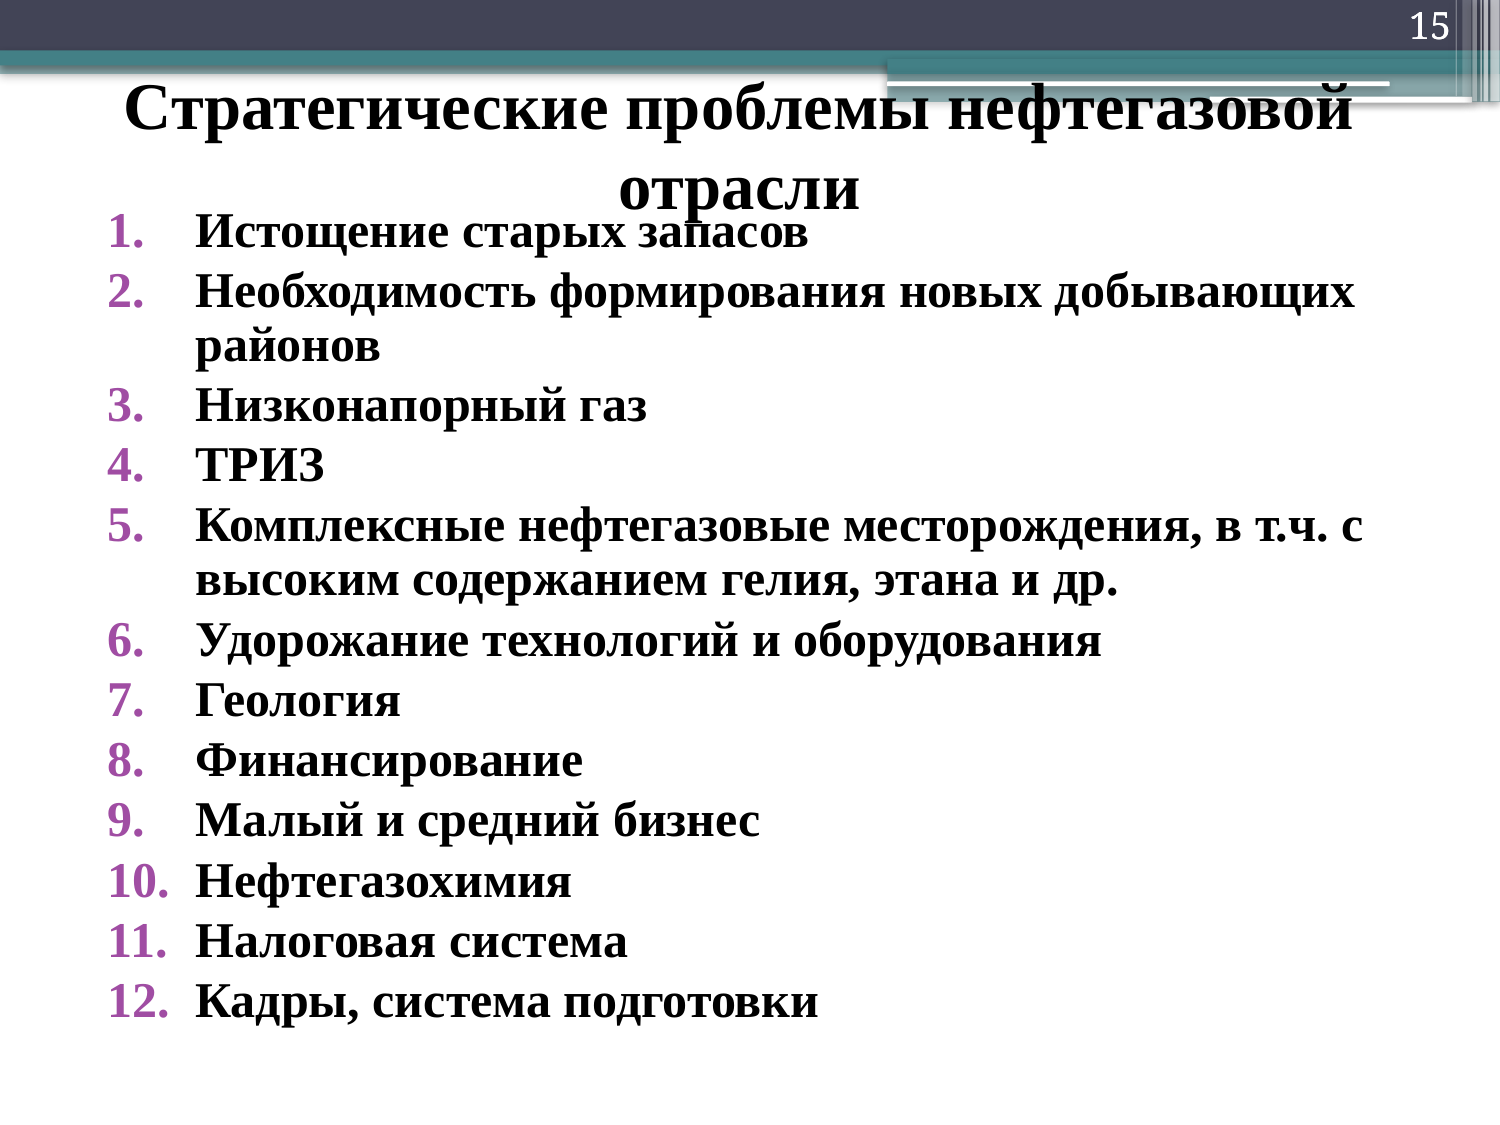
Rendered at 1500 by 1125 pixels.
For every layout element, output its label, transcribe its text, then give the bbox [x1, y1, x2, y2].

title Стратегические проблемы нефтегазовой отрасли [64, 89, 1416, 197]
list Истощение старых запасов Необходимость формирования новых добывающих районов Низконапорный газ ТРИЗ Комплексные нефтегазовые месторождения, в т.ч. с высоким содержанием гелия, этана и др. Удорожание технологий и оборудования Геология Финансирование Малый и средний бизнес Нефтегазохимия Налоговая система Кадры, система подготовки [74, 196, 1426, 1079]
text_box 15 [1340, 0, 1466, 61]
